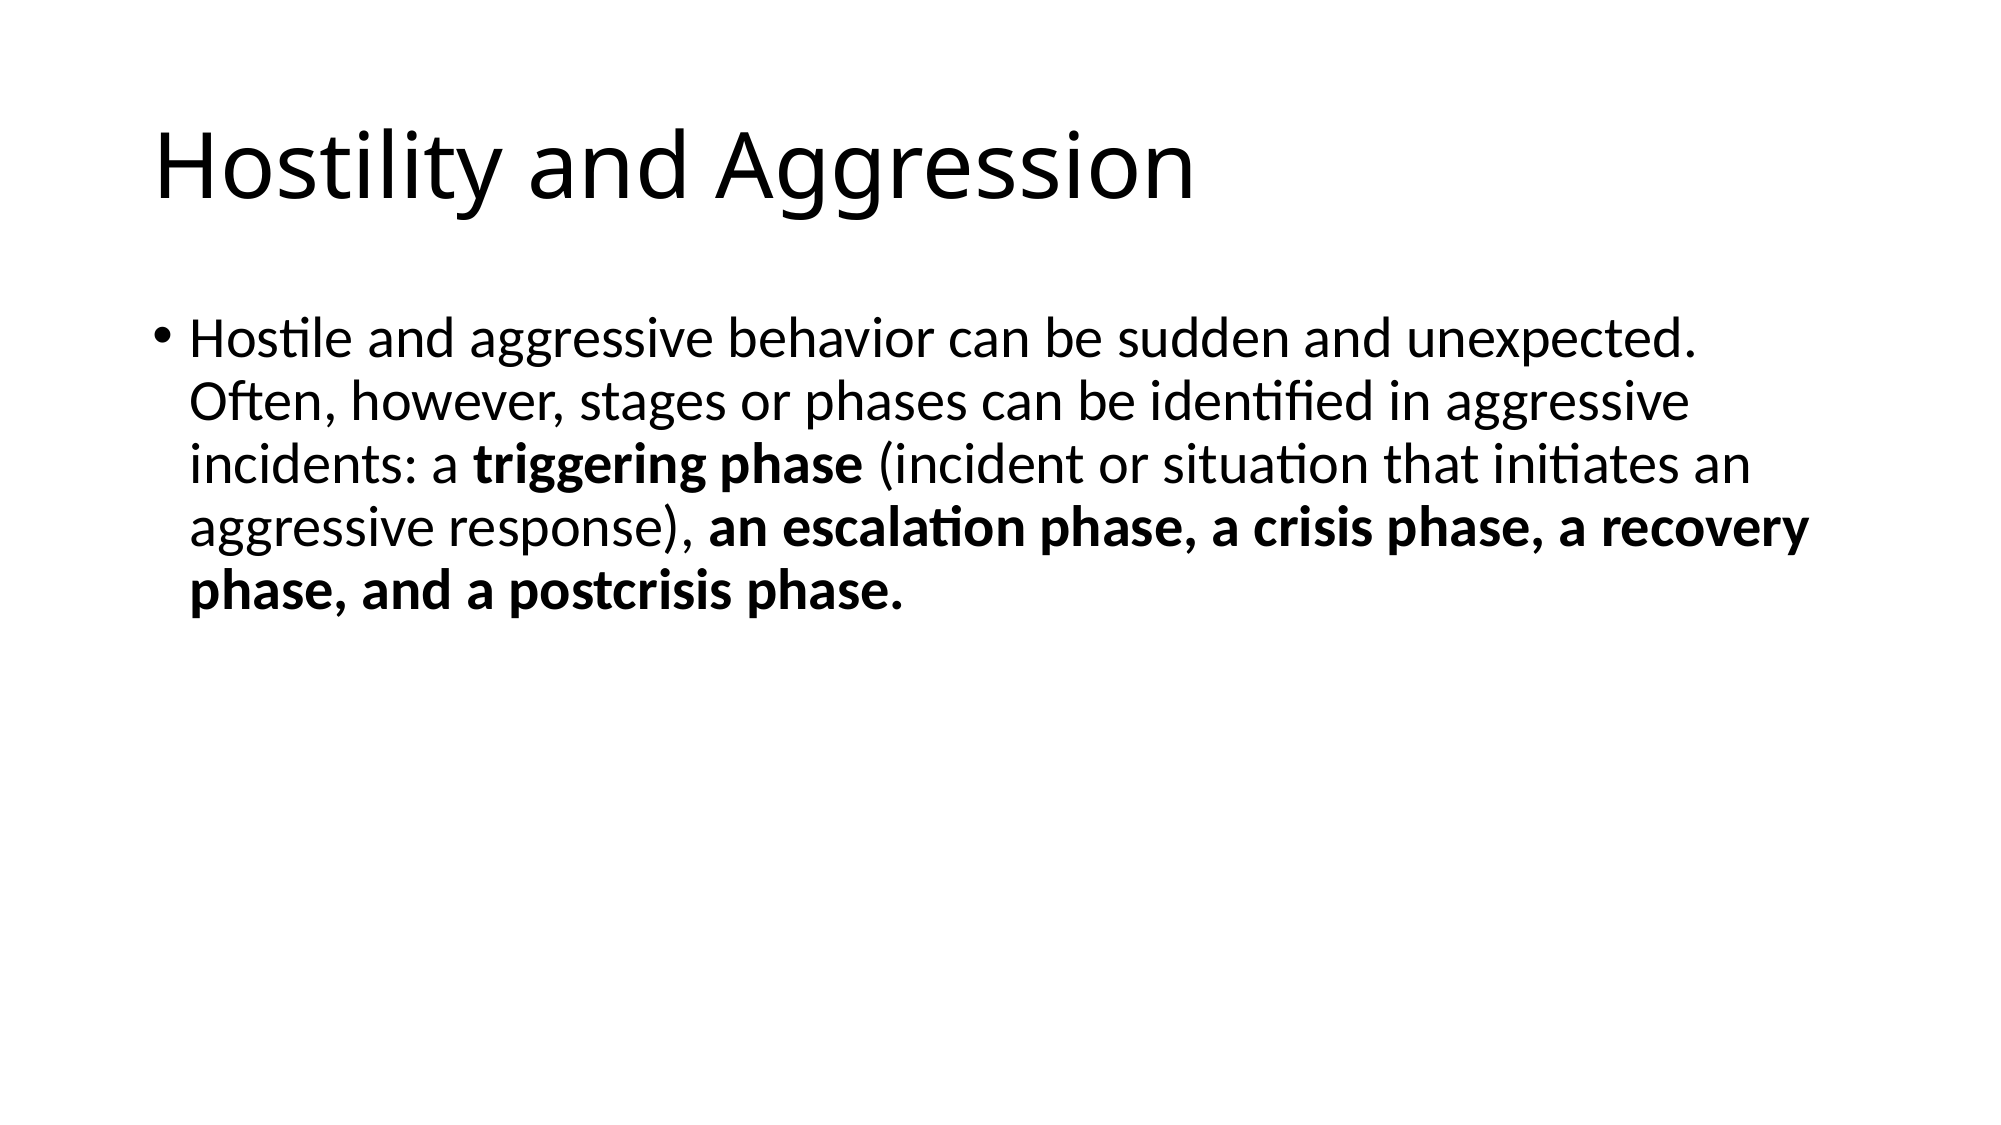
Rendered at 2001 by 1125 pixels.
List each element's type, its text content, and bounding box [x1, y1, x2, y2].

list Hostile and aggressive behavior can be sudden and unexpected. Often, however, stages or phases can be identified in aggressive incidents: a triggering phase (incident or situation that initiates an aggressive response), an escalation phase, a crisis phase, a recovery phase, and a postcrisis phase. [137, 299, 1863, 1014]
title Hostility and Aggression [137, 59, 1863, 278]
